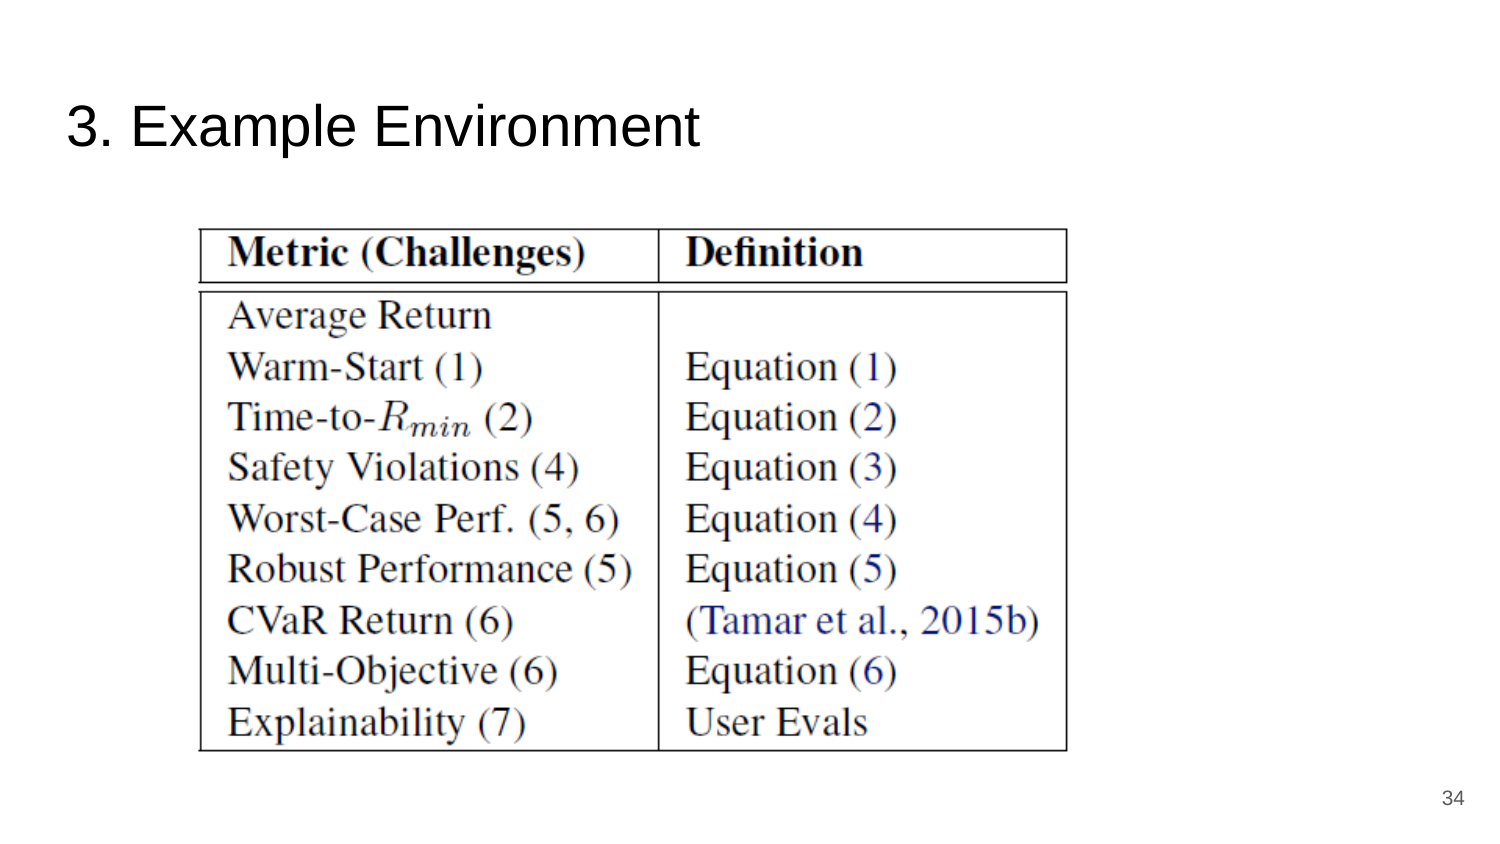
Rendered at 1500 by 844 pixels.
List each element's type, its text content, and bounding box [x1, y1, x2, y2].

slide_number ‹#› [1389, 764, 1480, 830]
picture [143, 188, 1114, 794]
title 3. Example Environment [51, 72, 1449, 167]
